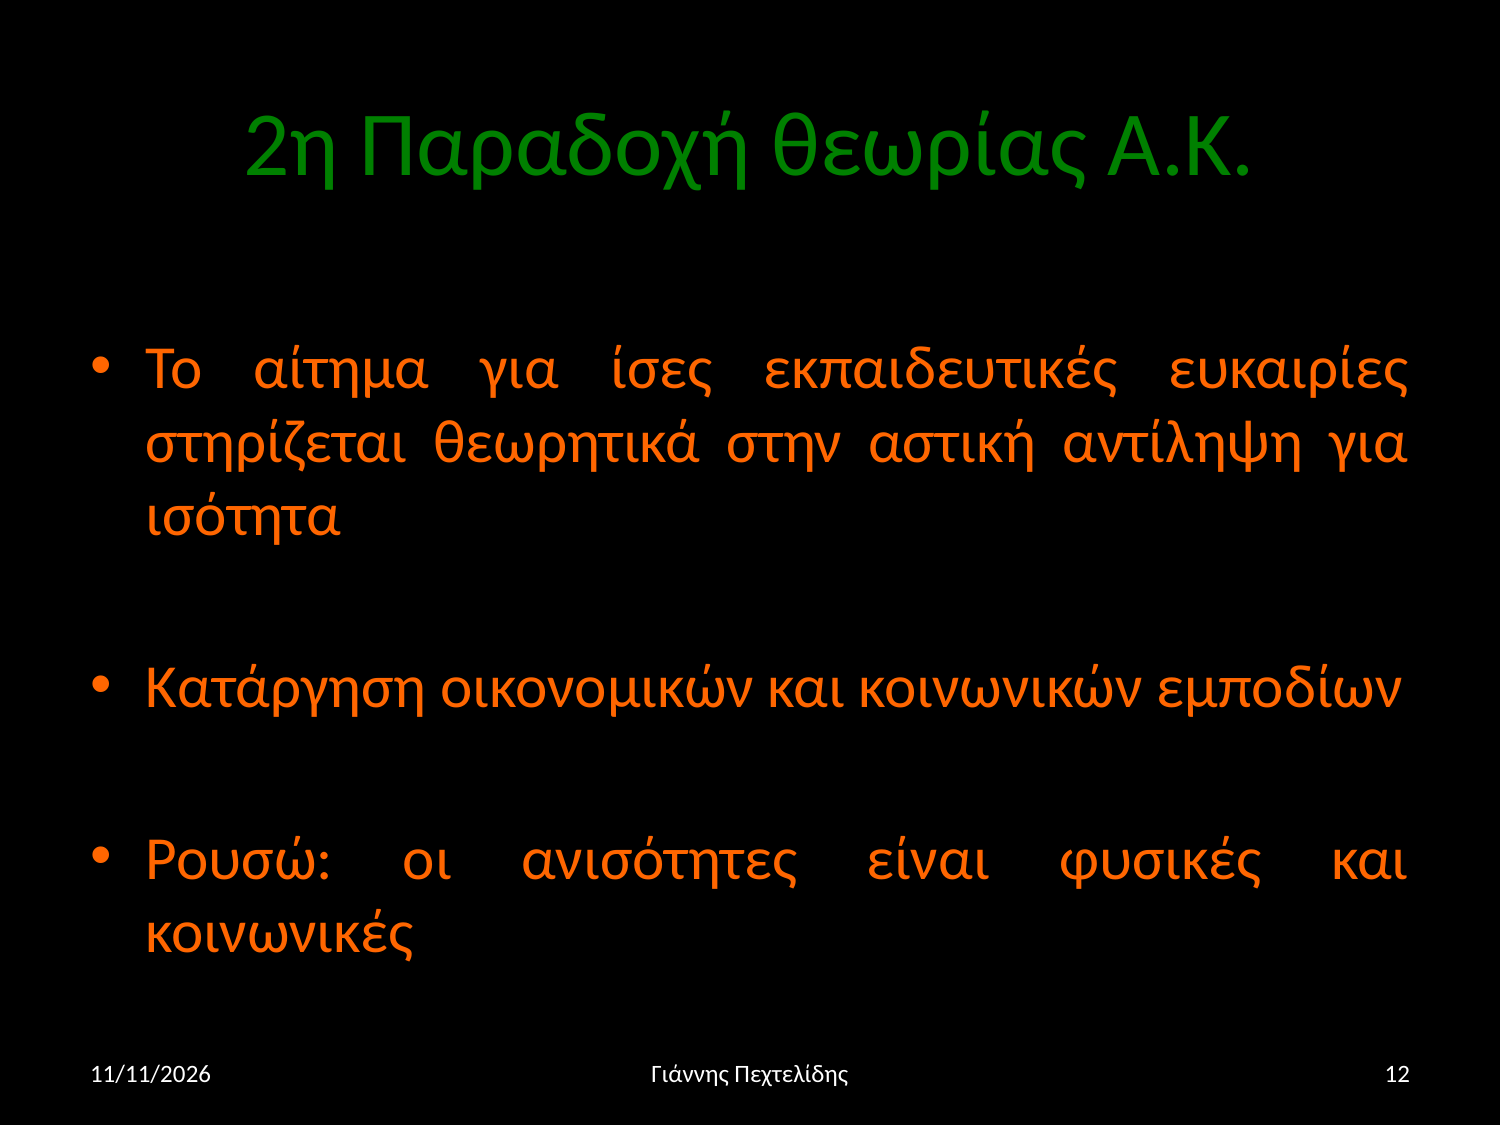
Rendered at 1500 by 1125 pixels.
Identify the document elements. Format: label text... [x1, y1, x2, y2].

list Το αίτημα για ίσες εκπαιδευτικές ευκαιρίες στηρίζεται θεωρητικά στην αστική αντίληψη για ισότητα Κατάργηση οικονομικών και κοινωνικών εμποδίων Ρουσώ: οι ανισότητες είναι φυσικές και κοινωνικές [75, 319, 1425, 1005]
title 2η Παραδοχή θεωρίας Α.Κ. [75, 45, 1425, 233]
footer Γιάννης Πεχτελίδης [512, 1042, 988, 1103]
slide_number 12 [1074, 1042, 1425, 1103]
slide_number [75, 1042, 425, 1103]
